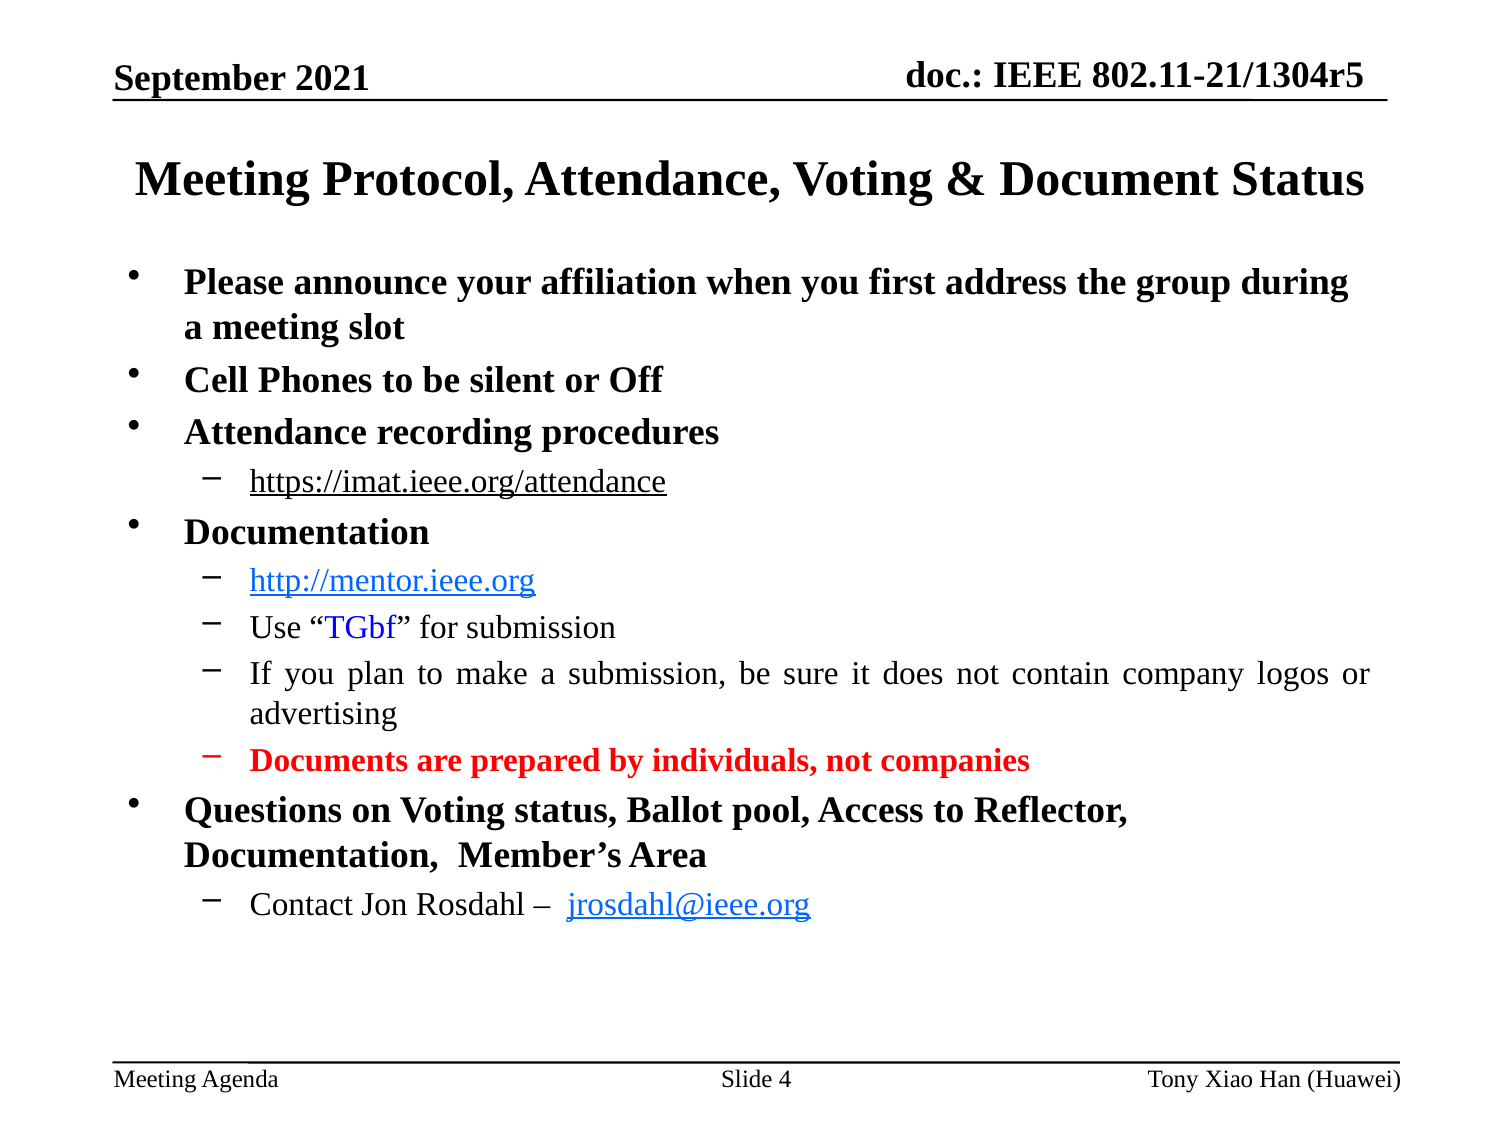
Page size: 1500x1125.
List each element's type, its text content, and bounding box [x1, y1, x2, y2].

footer Tony Xiao Han (Huawei) [999, 1061, 1402, 1093]
text_box Meeting Protocol, Attendance, Voting & Document Status [112, 87, 1388, 263]
list Please announce your affiliation when you first address the group during a meeting slot Cell Phones to be silent or Off Attendance recording procedures https://imat.ieee.org/attendance Documentation http://mentor.ieee.org Use “TGbf” for submission If you plan to make a submission, be sure it does not contain company logos or advertising Documents are prepared by individuals, not companies Questions on Voting status, Ballot pool, Access to Reflector, Documentation, Member’s Area Contact Jon Rosdahl – jrosdahl@ieee.org [112, 263, 1388, 925]
slide_number Slide 4 [712, 1061, 800, 1093]
